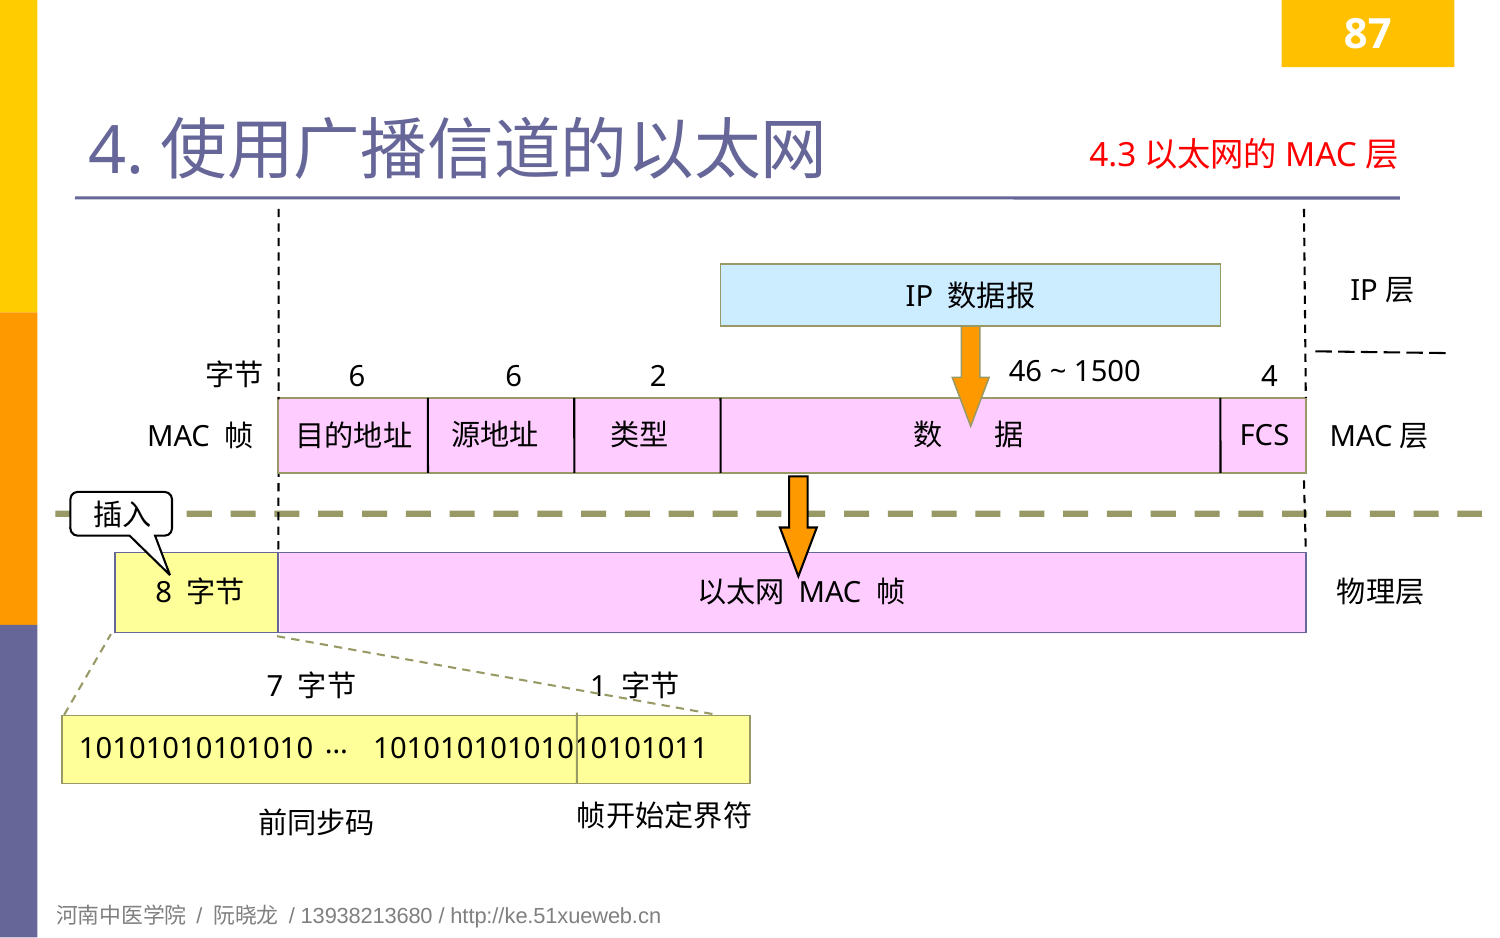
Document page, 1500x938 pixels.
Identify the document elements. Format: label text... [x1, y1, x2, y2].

slide_number 87 [1281, 0, 1455, 68]
list 4.3以太网的MAC层 [939, 126, 1412, 186]
title 4.使用广播信道的以太网 [75, 37, 1425, 194]
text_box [55, 208, 1483, 848]
